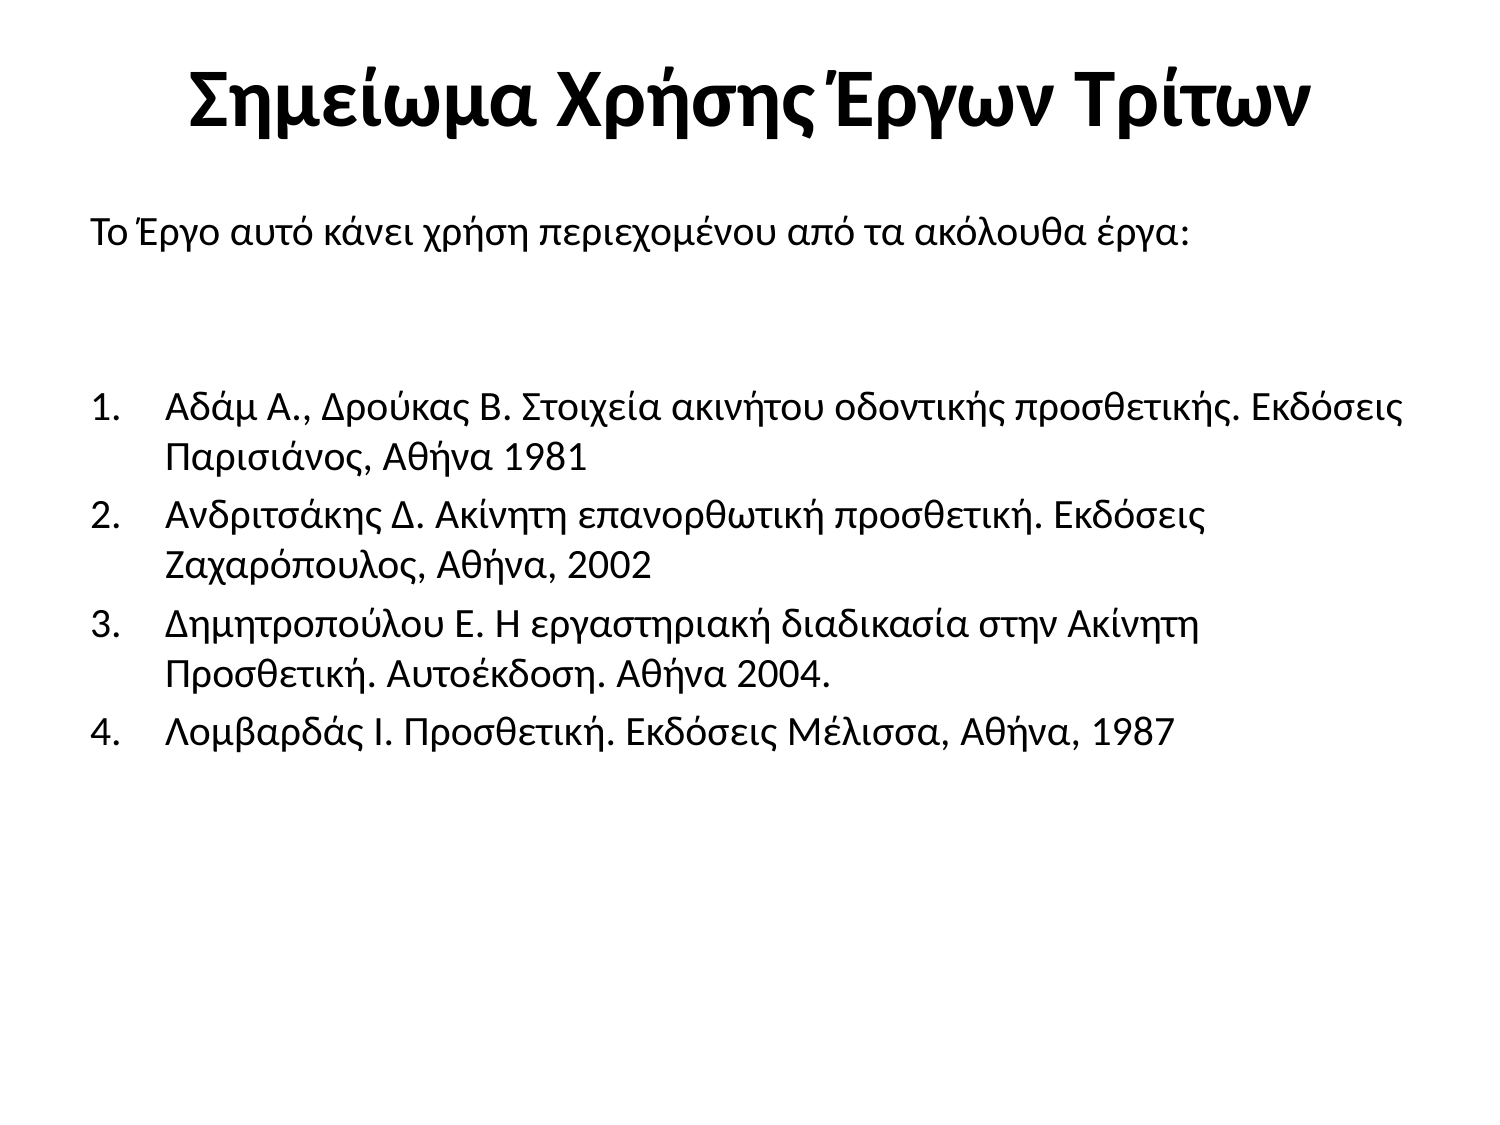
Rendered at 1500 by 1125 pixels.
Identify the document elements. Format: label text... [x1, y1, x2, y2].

list Το Έργο αυτό κάνει χρήση περιεχομένου από τα ακόλουθα έργα: Αδάμ Α., Δρούκας Β. Στοιχεία ακινήτου οδοντικής προσθετικής. Εκδόσεις Παρισιάνος, Αθήνα 1981 Ανδριτσάκης Δ. Ακίνητη επανορθωτική προσθετική. Εκδόσεις Ζαχαρόπουλος, Αθήνα, 2002 Δημητροπούλου Ε. Η εργαστηριακή διαδικασία στην Ακίνητη Προσθετική. Αυτοέκδοση. Αθήνα 2004. Λομβαρδάς Ι. Προσθετική. Εκδόσεις Μέλισσα, Αθήνα, 1987 [75, 196, 1425, 1024]
title Σημείωμα Χρήσης Έργων Τρίτων [76, 19, 1427, 169]
